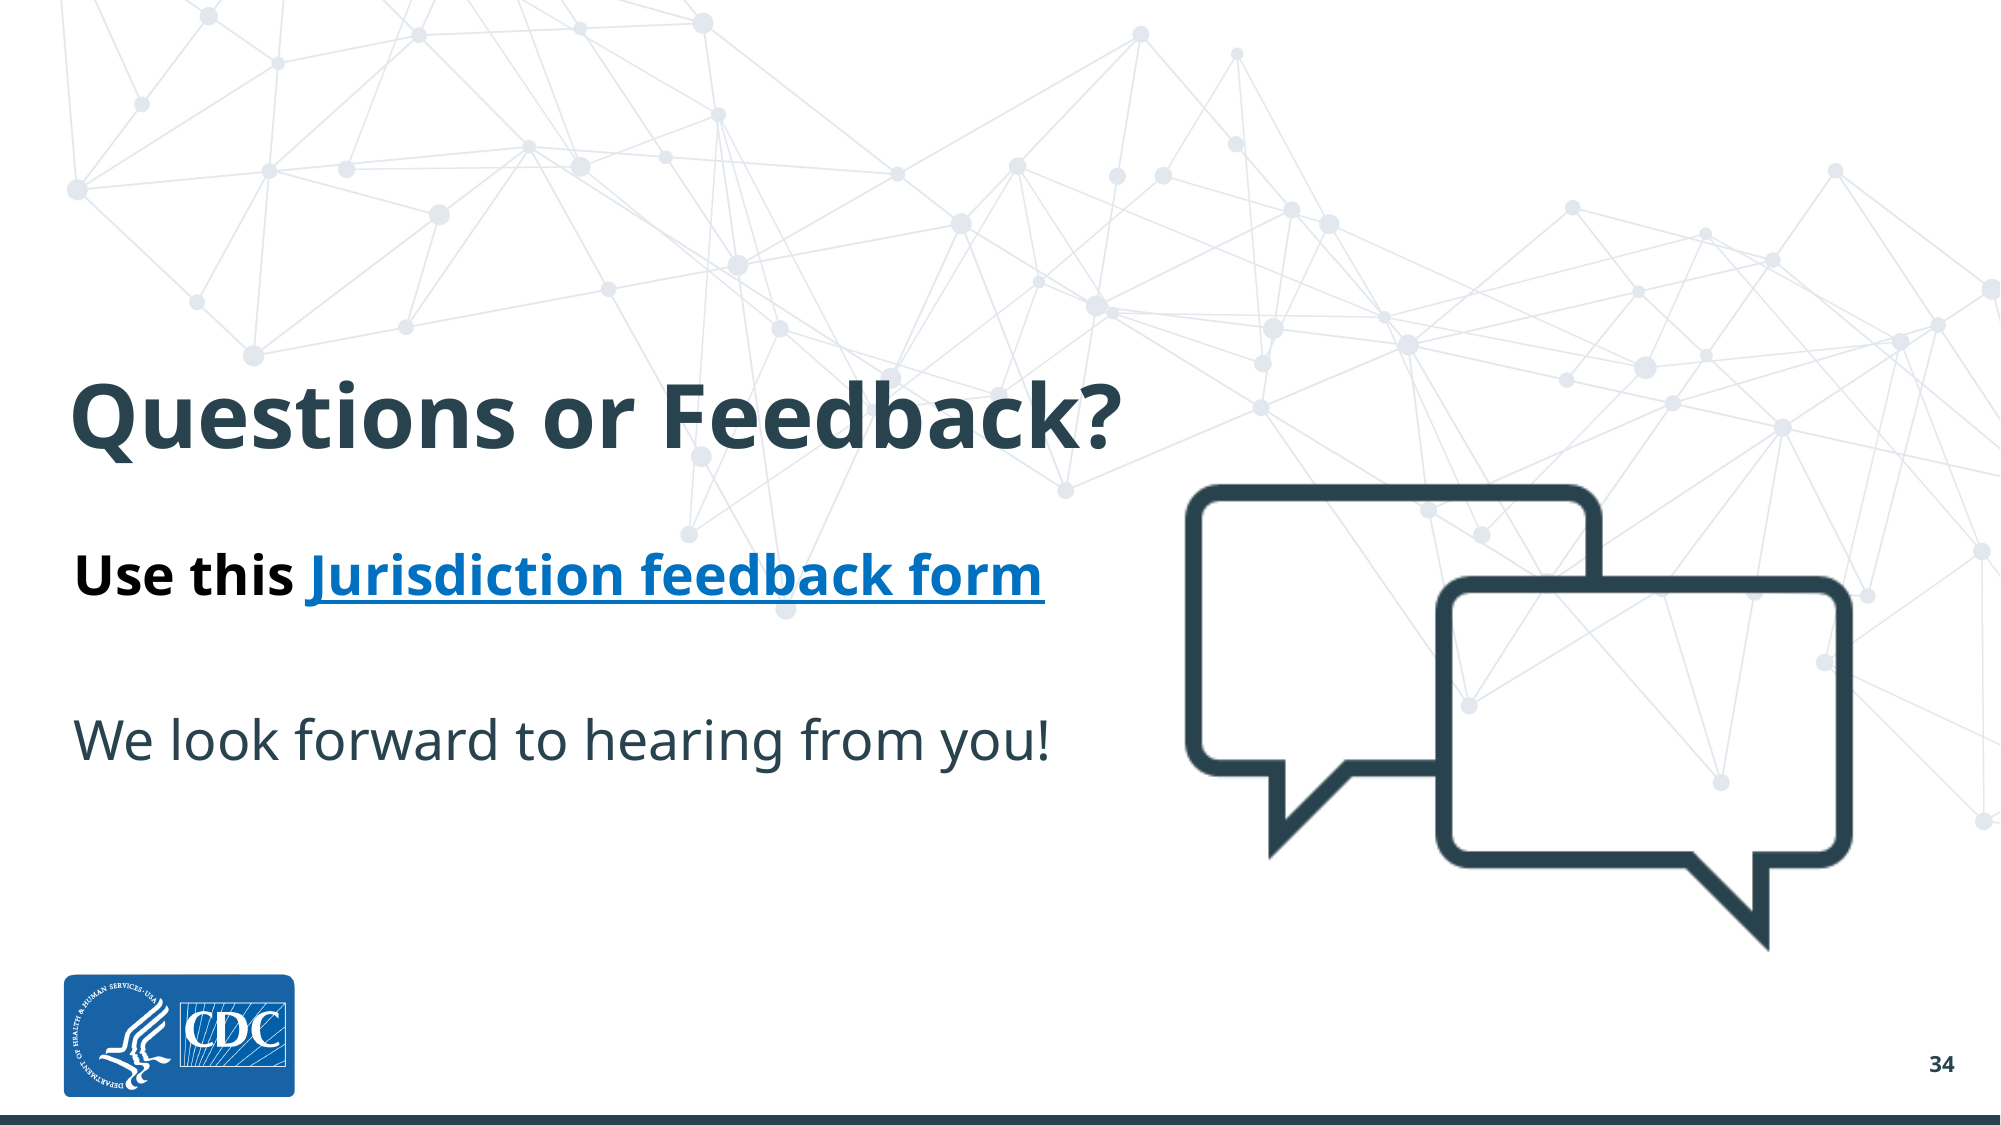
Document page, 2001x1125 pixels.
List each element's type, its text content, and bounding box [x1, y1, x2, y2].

list Use this Jurisdiction feedback form We look forward to hearing from you! [58, 532, 1113, 844]
slide_number 34 [1925, 1035, 1970, 1096]
picture [0, 0, 2001, 1125]
title Questions or Feedback? [53, 319, 1116, 507]
